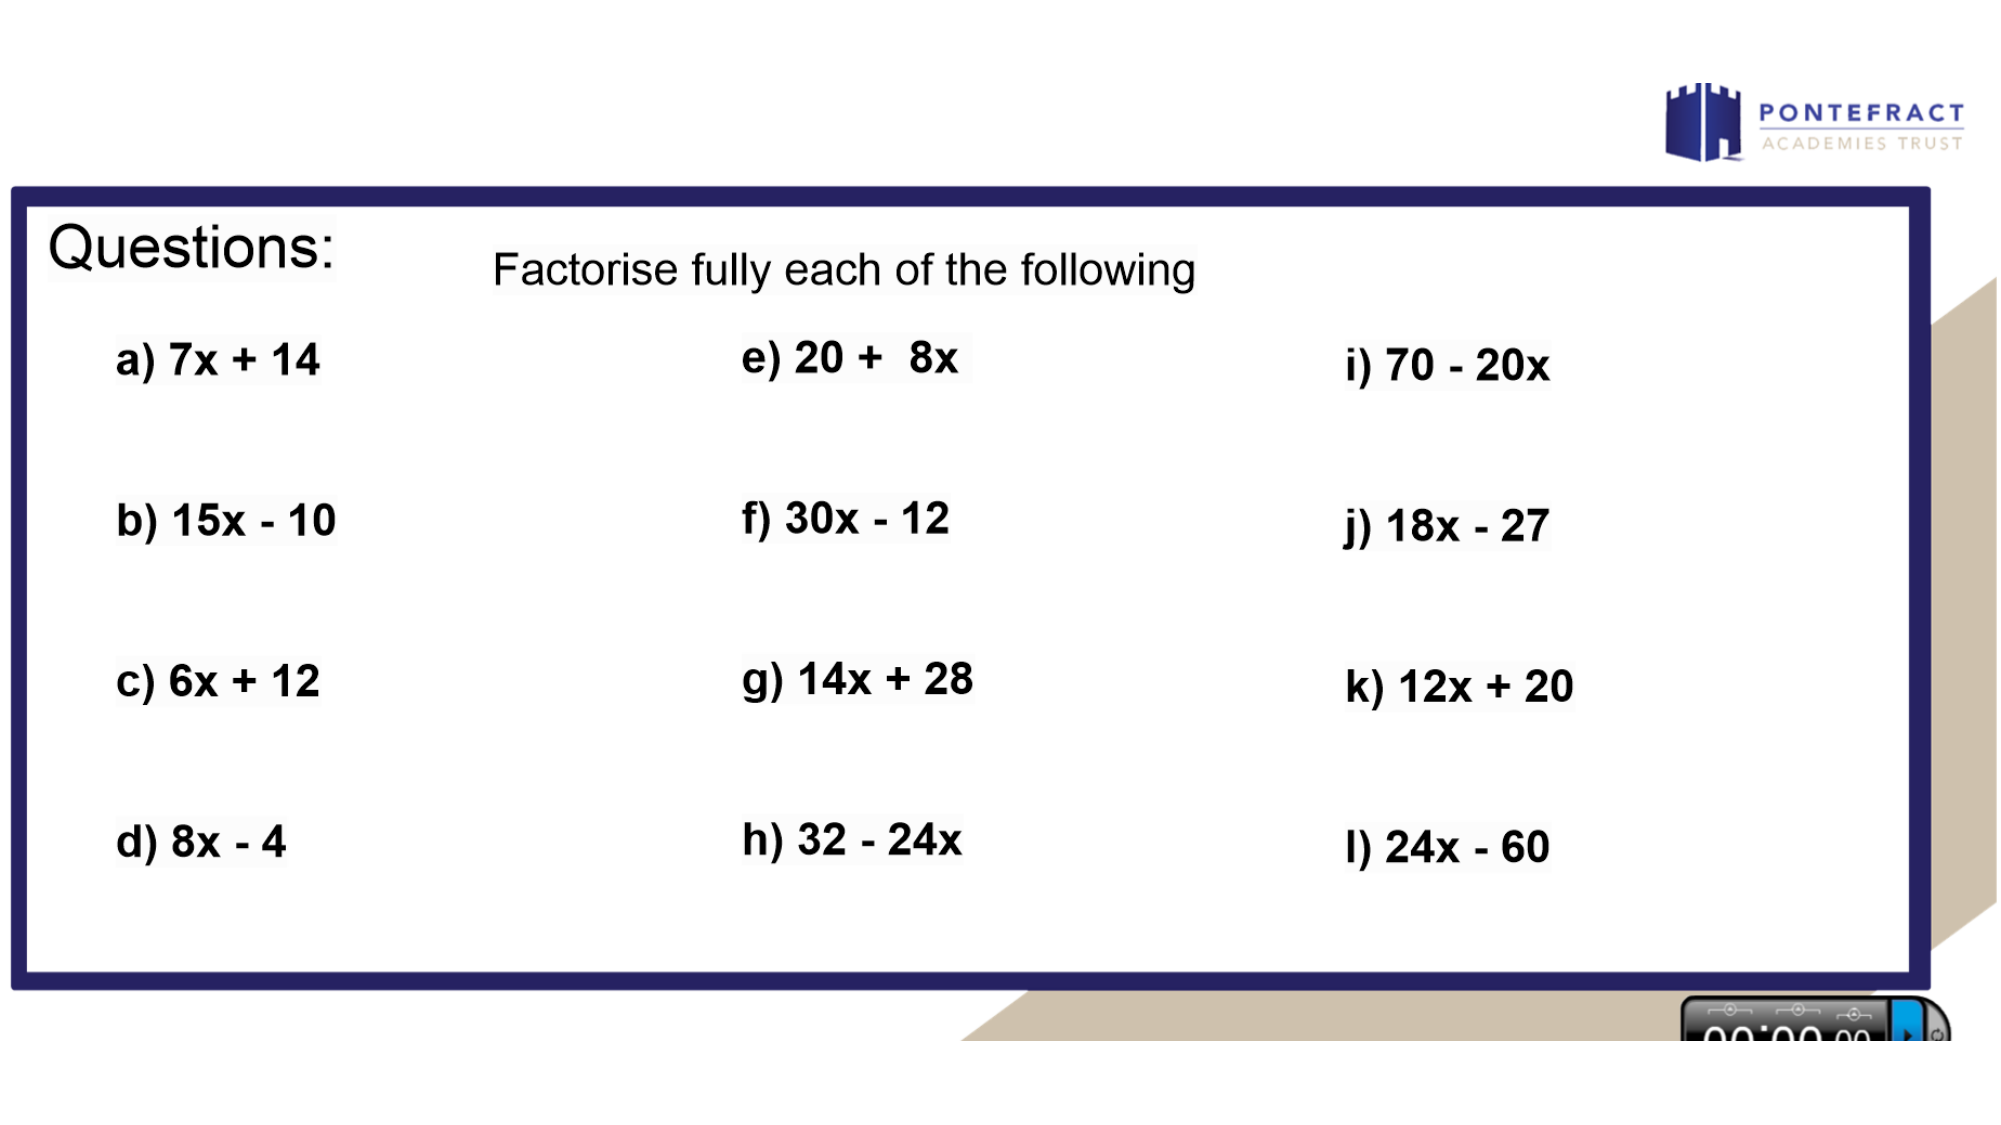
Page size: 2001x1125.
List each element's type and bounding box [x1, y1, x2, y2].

picture [0, 83, 2000, 1042]
